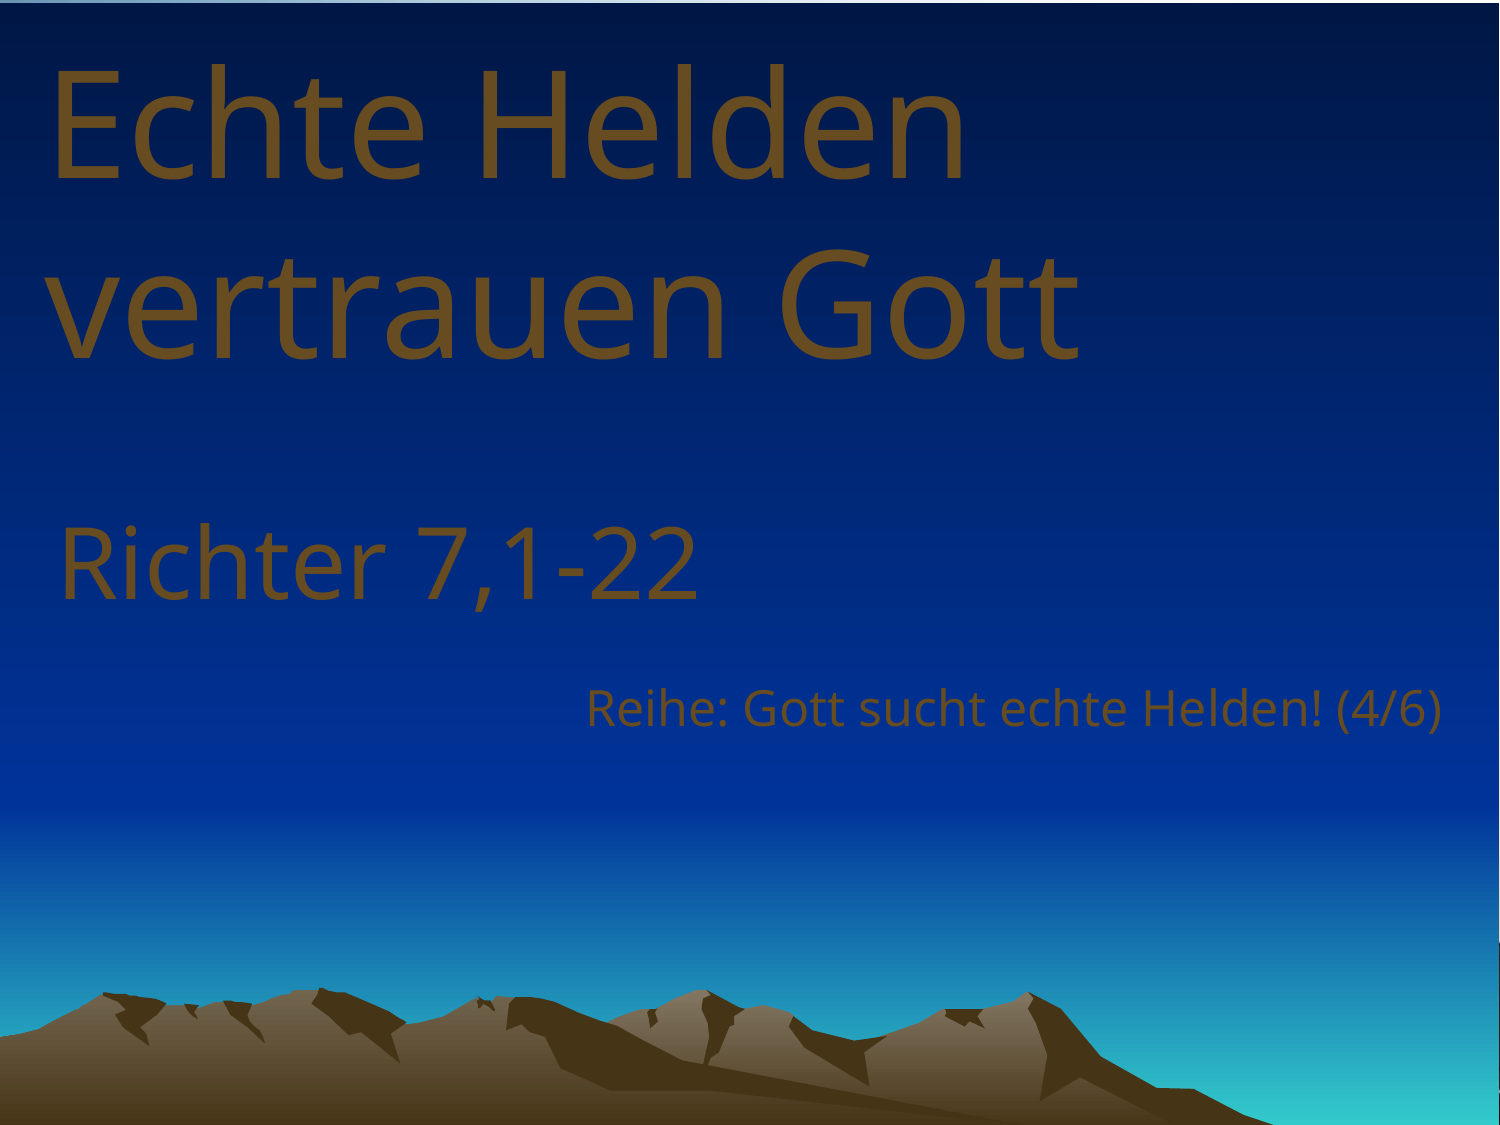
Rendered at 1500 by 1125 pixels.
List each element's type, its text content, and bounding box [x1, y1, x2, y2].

subtitle Reihe: Gott sucht echte Helden! (4/6) [407, 668, 1458, 1125]
text_box Richter 7,1-22 [41, 491, 1092, 627]
picture [0, 0, 1500, 1125]
title Echte Helden vertrauen Gott [29, 20, 1470, 396]
